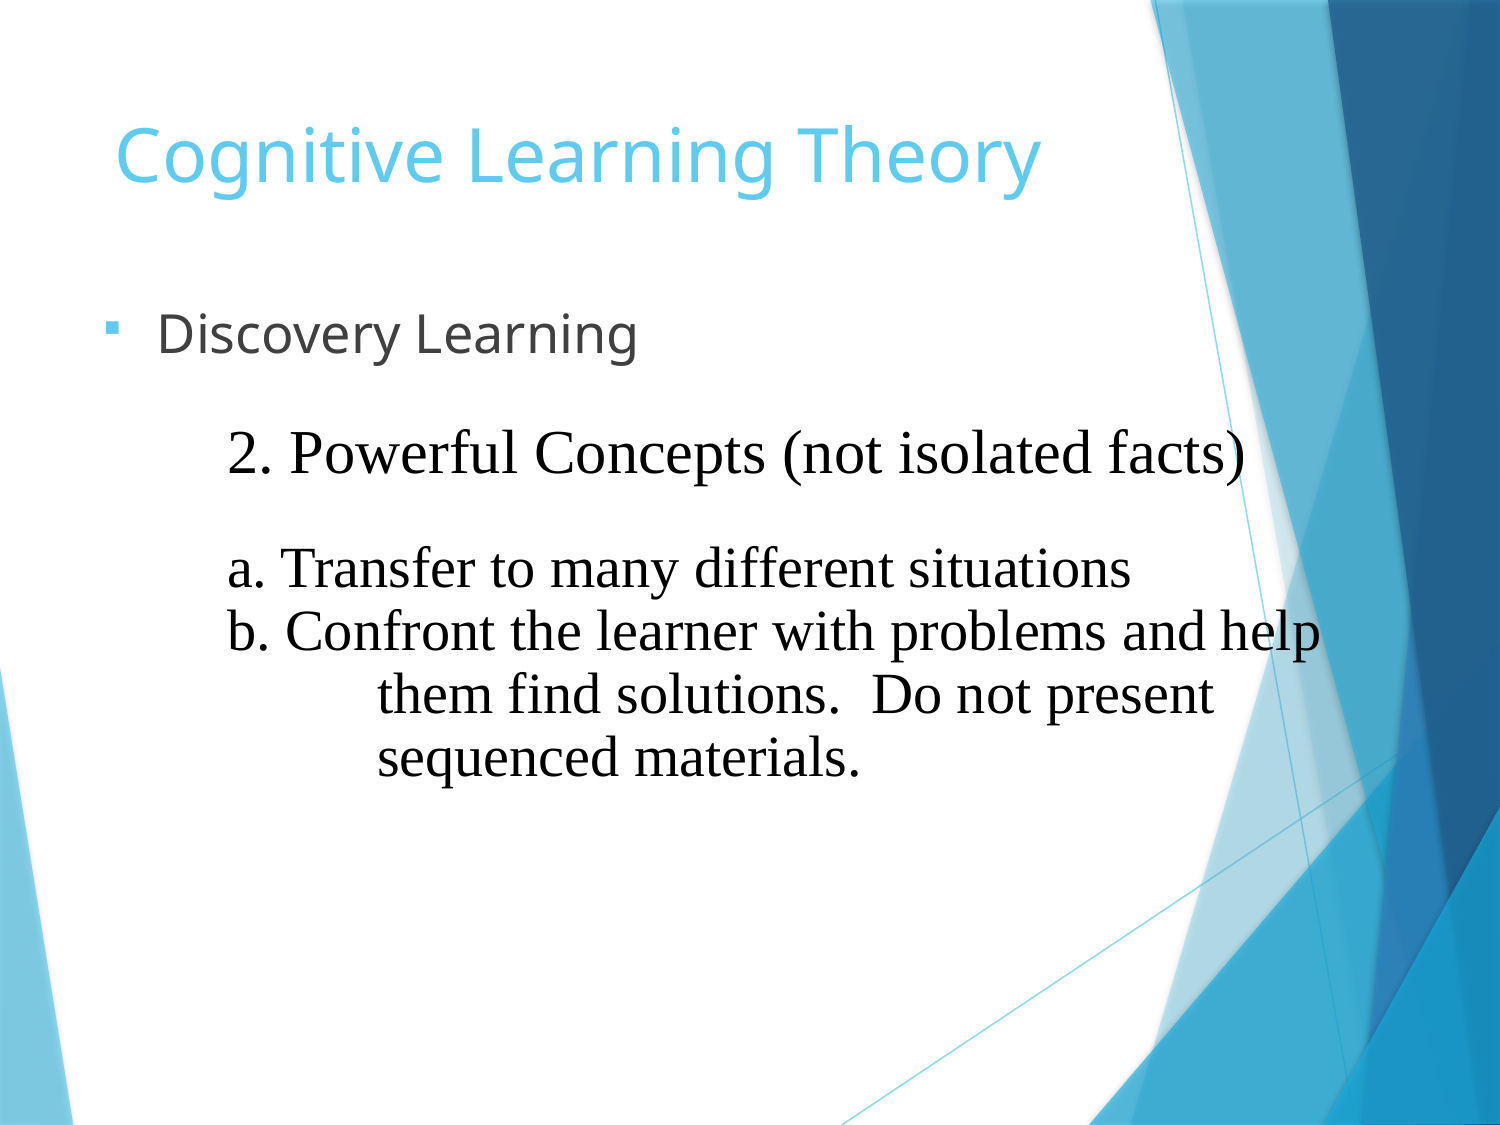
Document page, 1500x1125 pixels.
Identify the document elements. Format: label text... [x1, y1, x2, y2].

list Discovery Learning [87, 299, 1425, 374]
title Cognitive Learning Theory [99, 99, 1142, 299]
text_box a. Transfer to many different situations b. Confront the learner with problems and help them find solutions. Do not present sequenced materials. [212, 387, 1413, 857]
